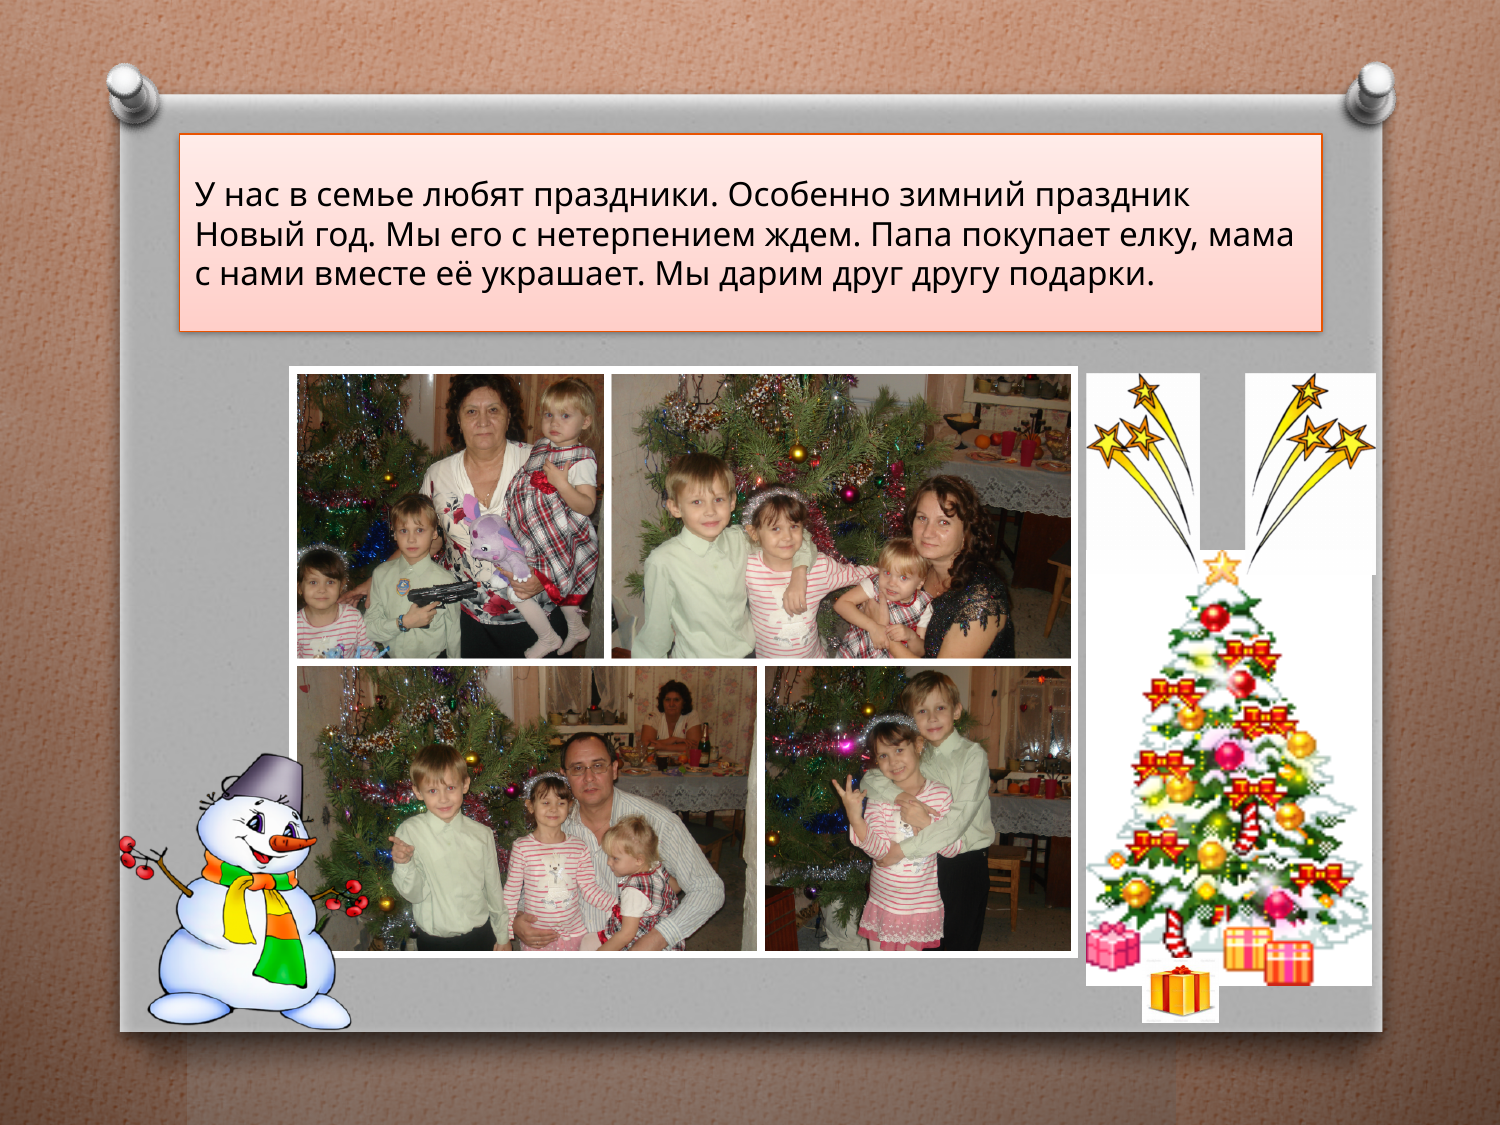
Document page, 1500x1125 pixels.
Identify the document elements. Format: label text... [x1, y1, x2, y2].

picture [75, 29, 198, 153]
picture [1317, 35, 1439, 156]
picture [1042, 374, 1412, 1024]
title У нас в семье любят праздники. Особенно зимний праздник Новый год. Мы его с нетерпением ждем. Папа покупает елку, мама с нами вместе её украшает. Мы дарим друг другу подарки. [179, 133, 1323, 332]
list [289, 366, 1078, 958]
picture [100, 727, 398, 1038]
